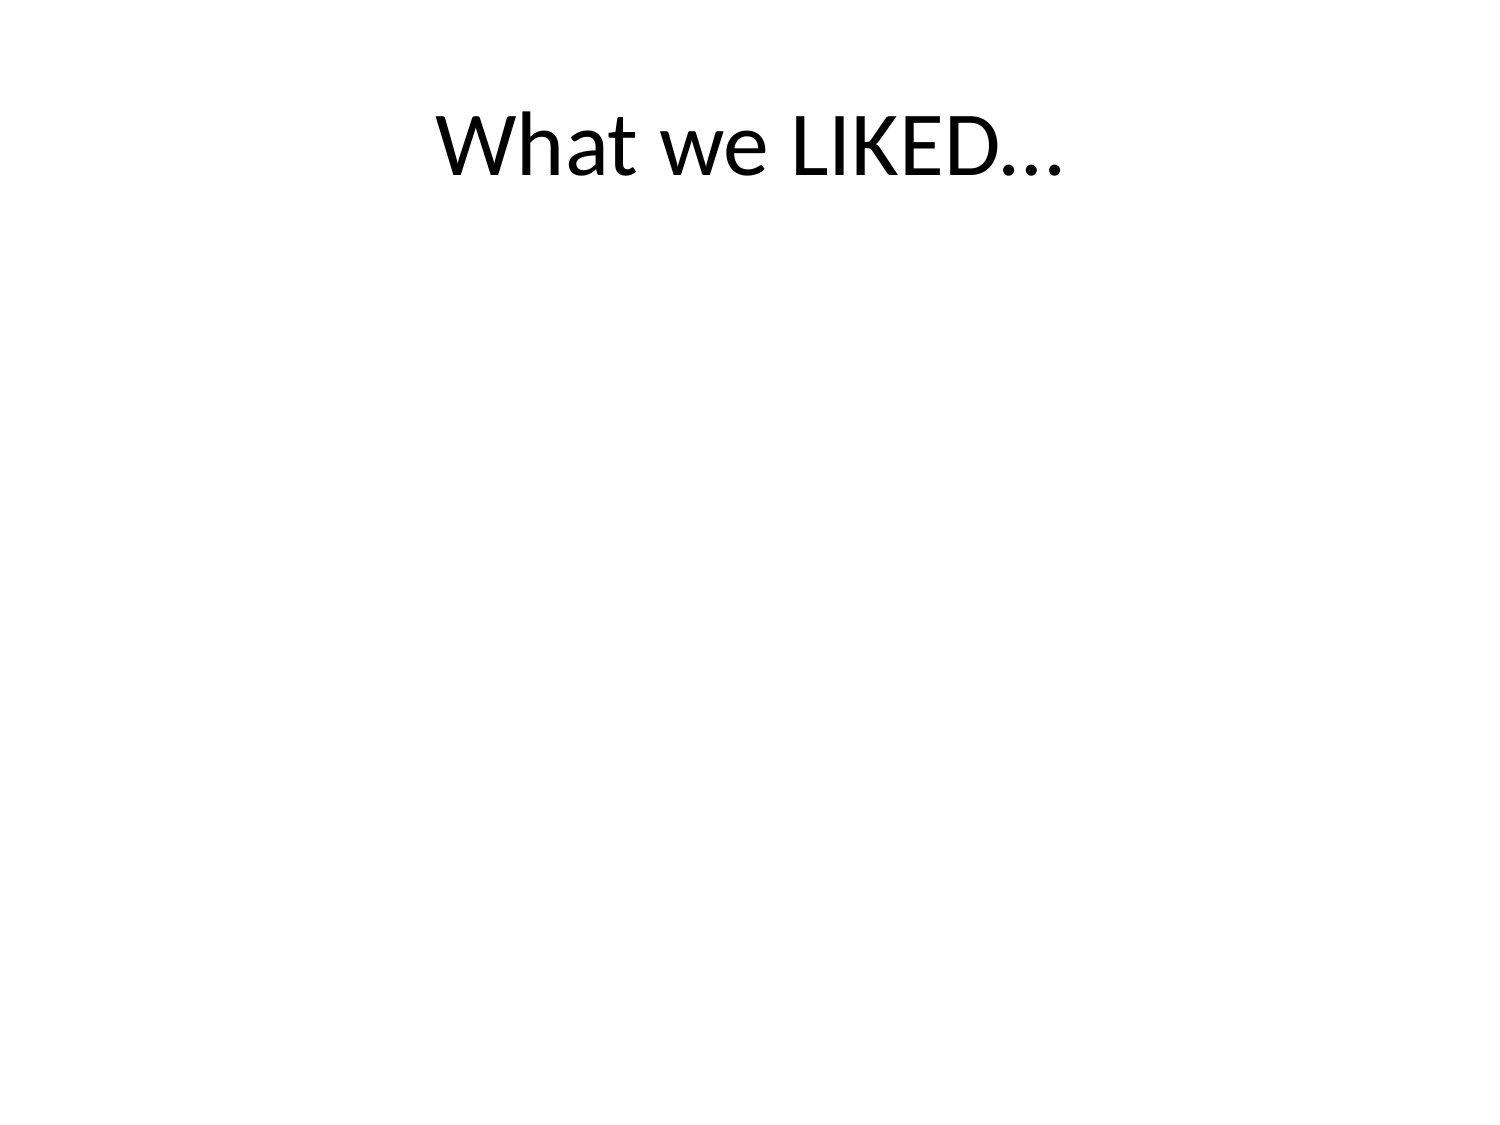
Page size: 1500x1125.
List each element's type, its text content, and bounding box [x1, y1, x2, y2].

title What we LIKED… [75, 45, 1425, 233]
